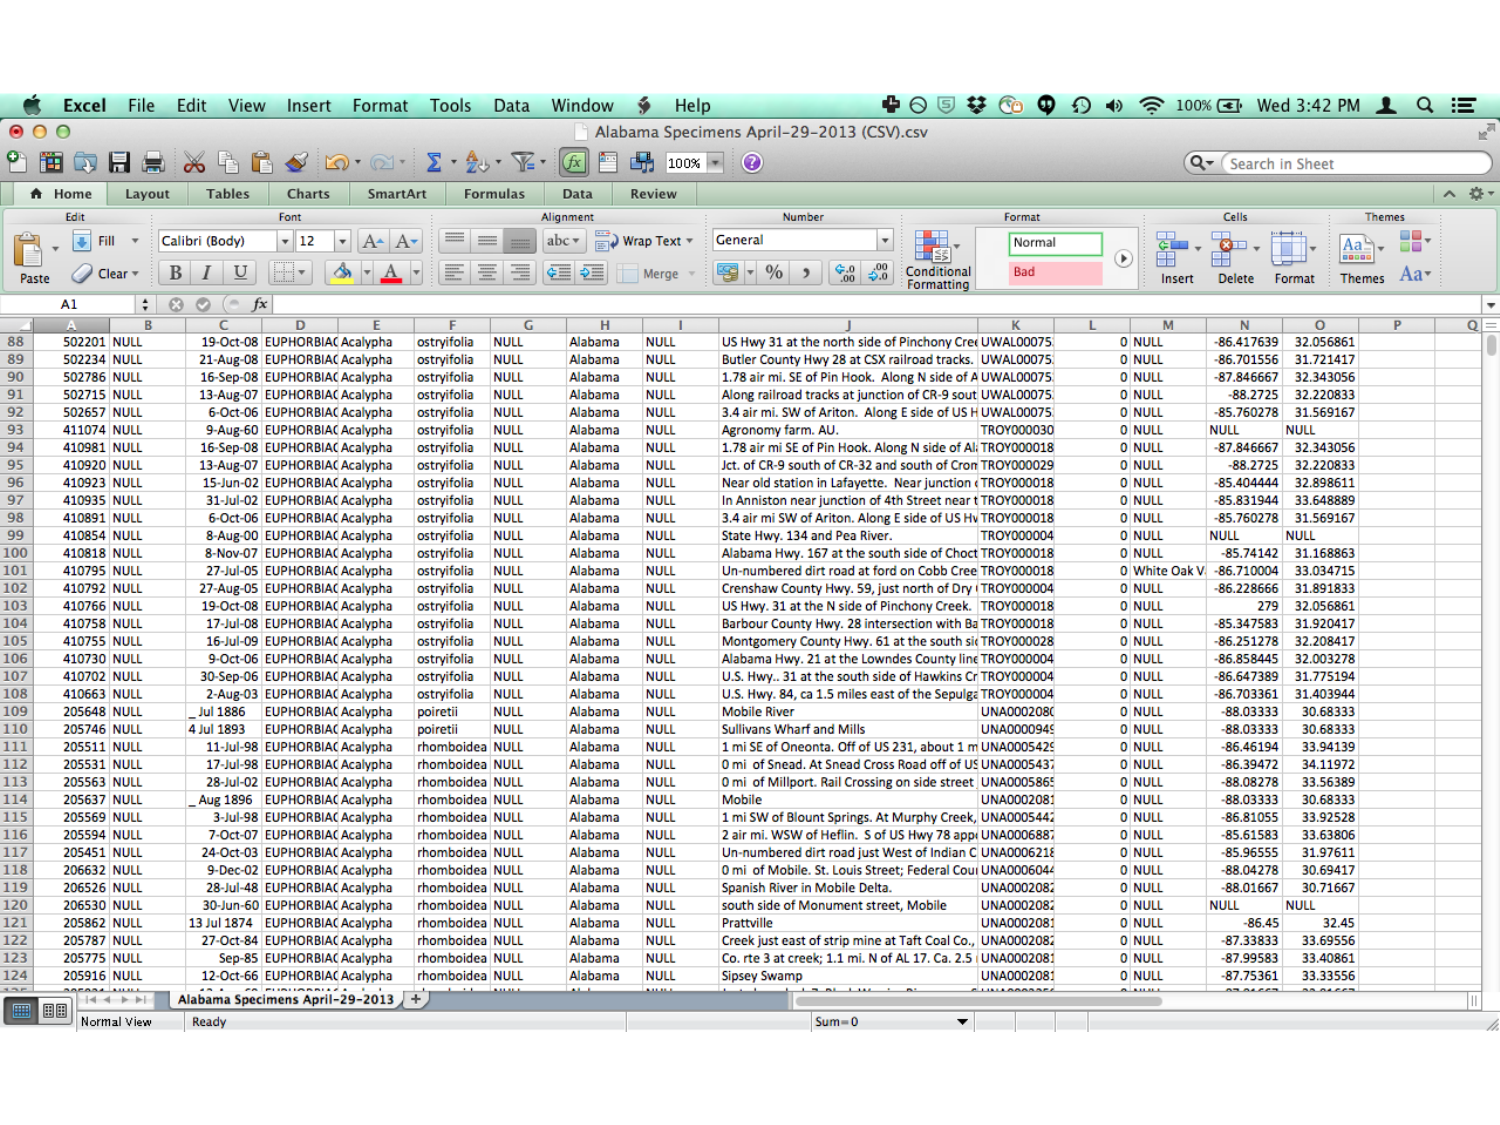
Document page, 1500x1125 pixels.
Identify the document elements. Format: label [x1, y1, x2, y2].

picture [0, 93, 1500, 1032]
